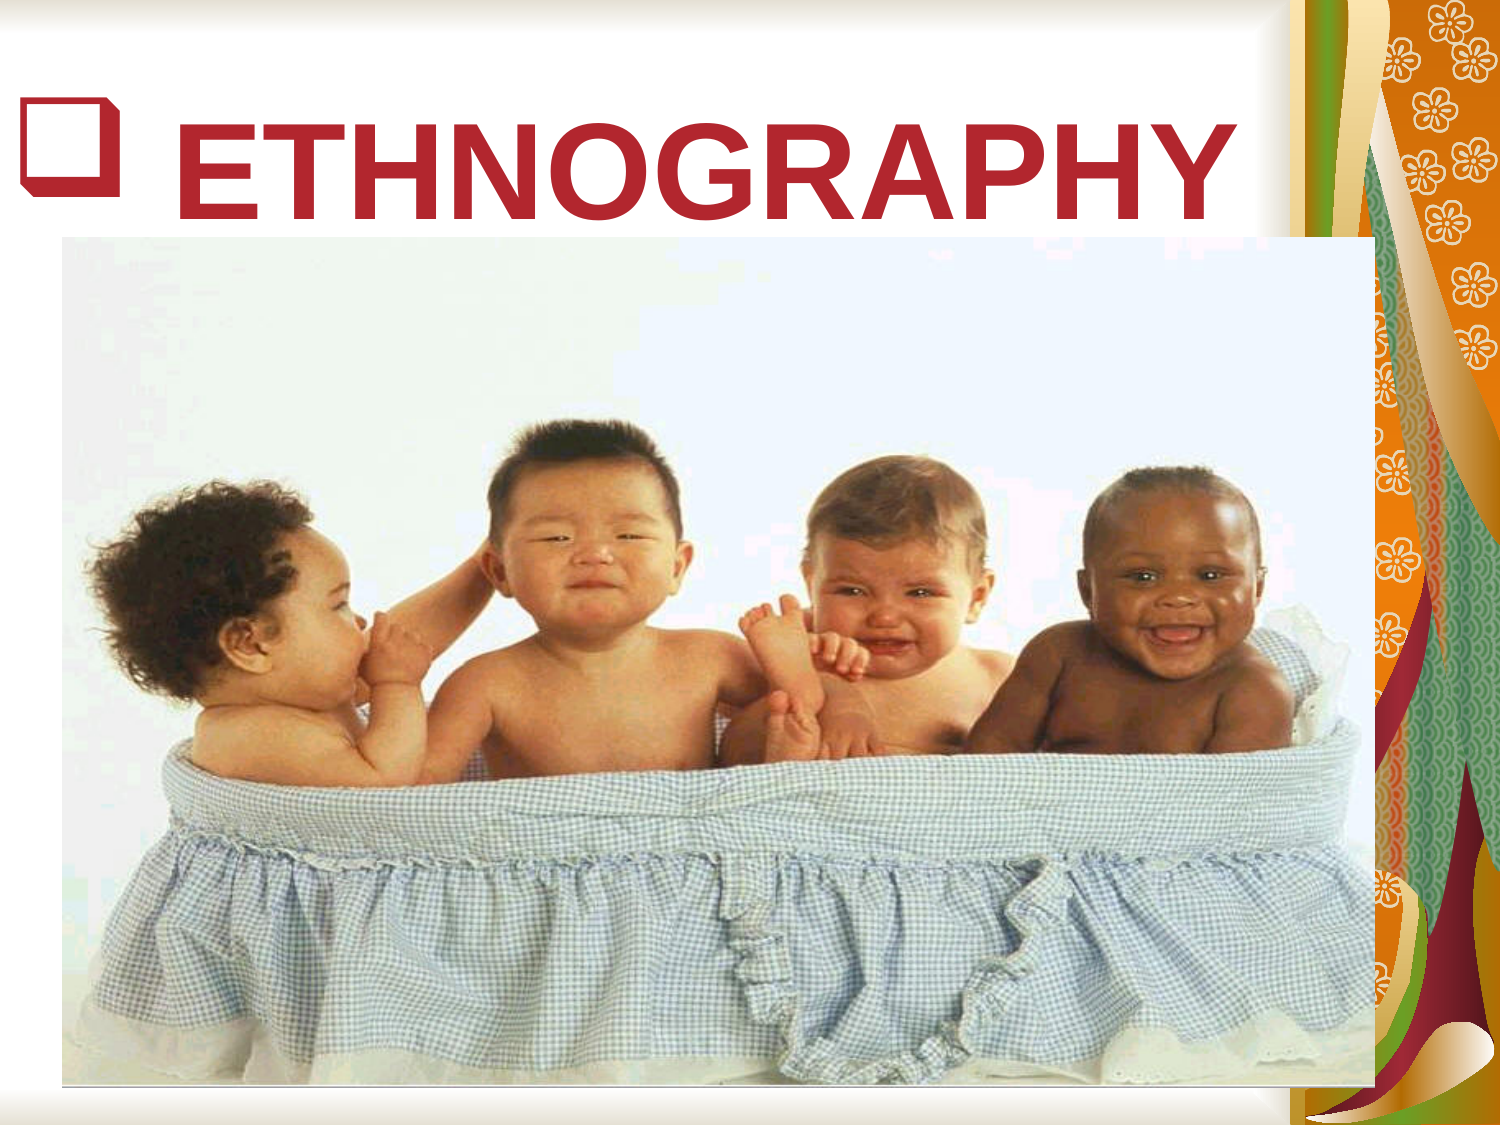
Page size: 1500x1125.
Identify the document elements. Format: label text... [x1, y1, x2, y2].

picture [62, 144, 1500, 1088]
text_box ETHNOGRAPHY [0, 75, 1288, 255]
